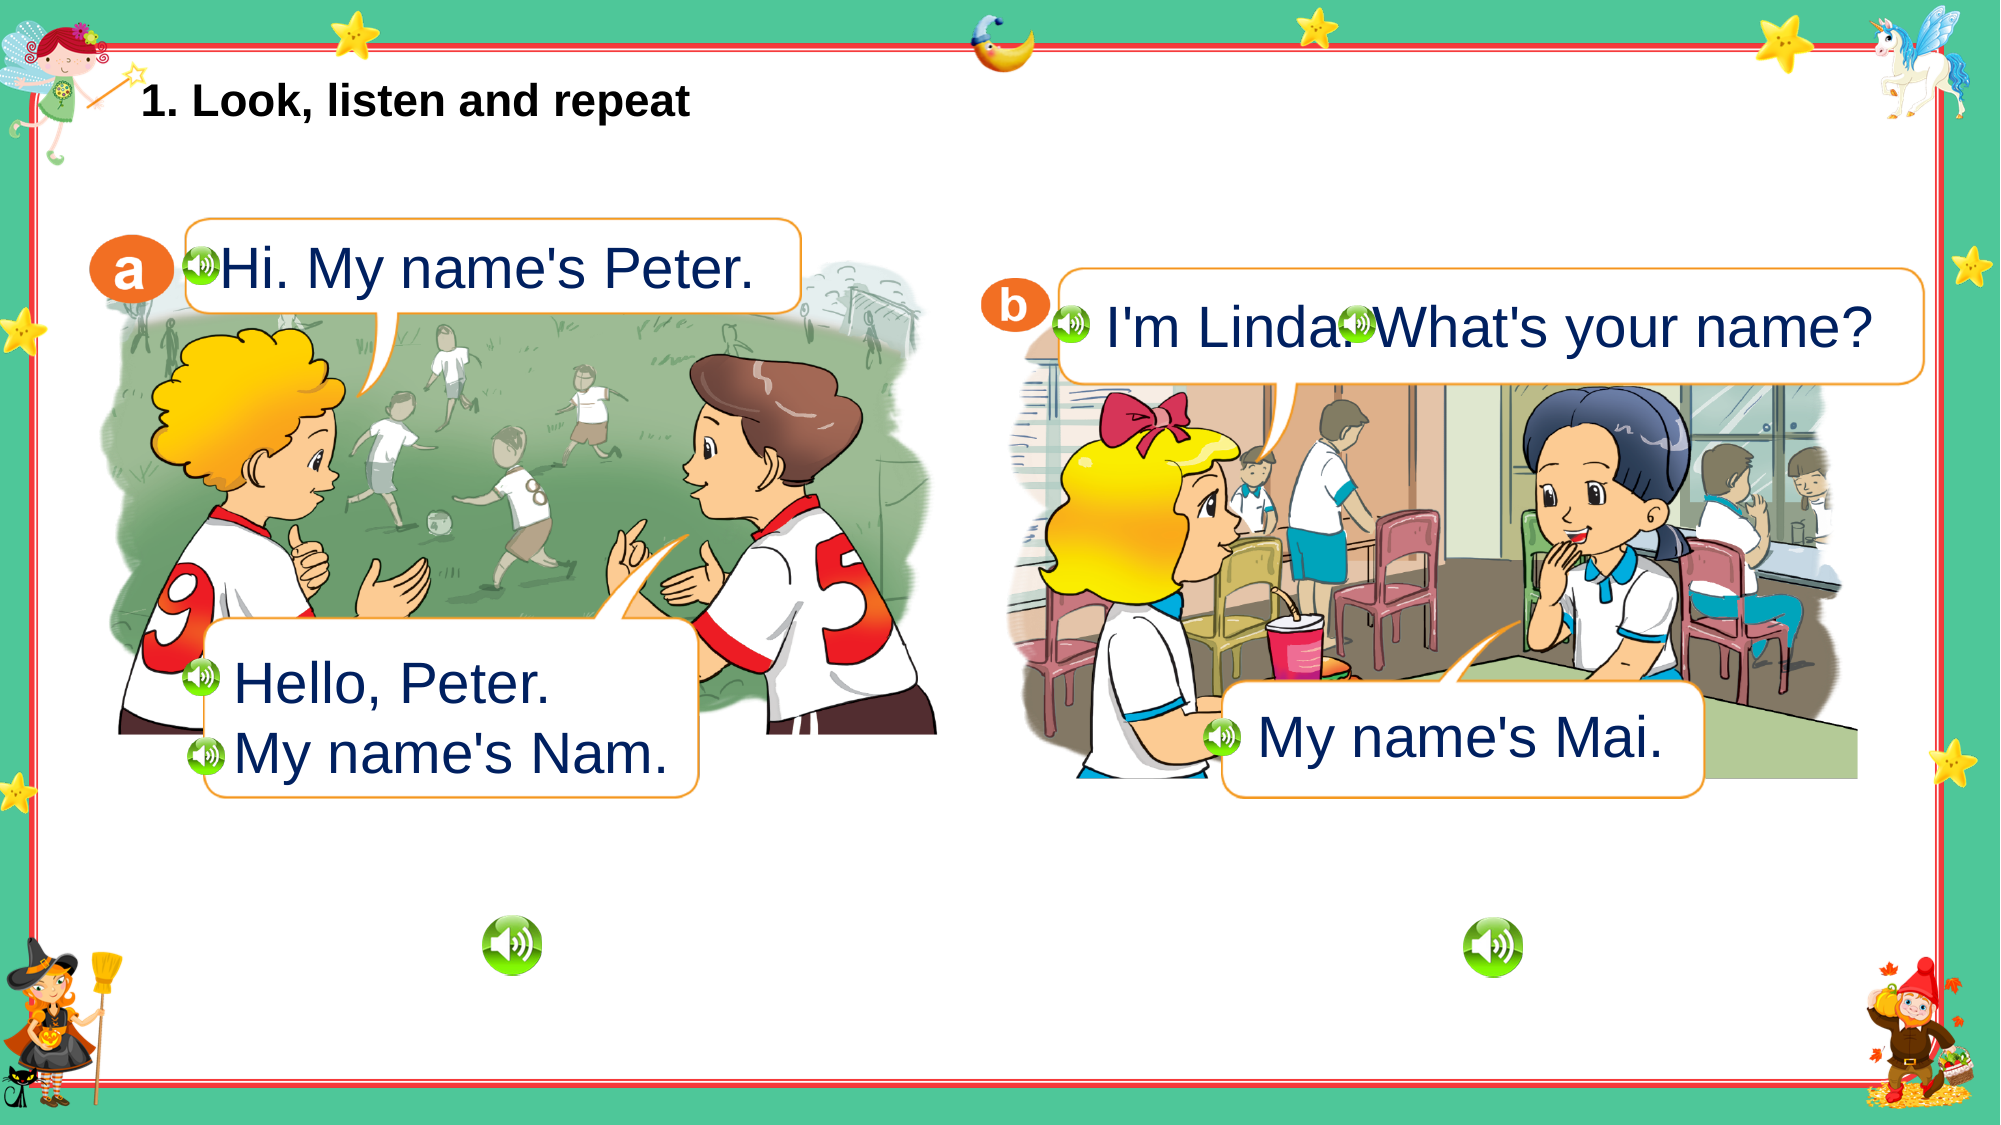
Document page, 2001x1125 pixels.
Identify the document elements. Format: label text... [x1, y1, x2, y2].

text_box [66, 209, 1934, 811]
picture [0, 0, 2000, 1125]
text_box 1. Look, listen and repeat [125, 63, 706, 133]
